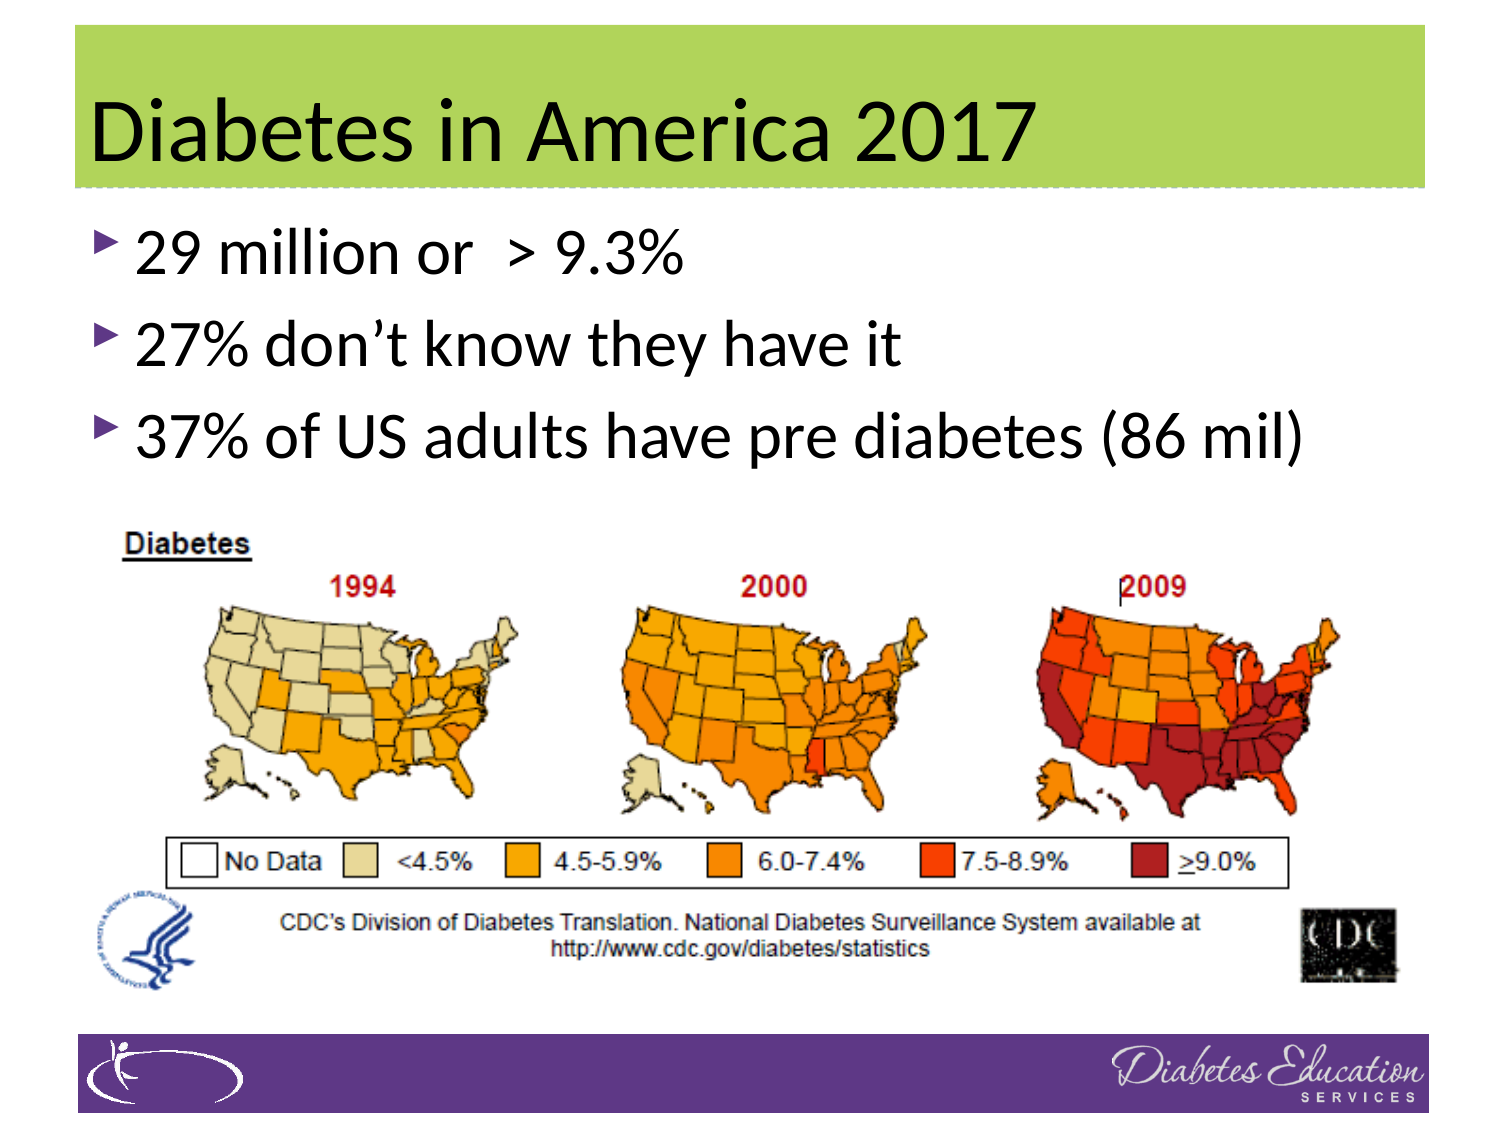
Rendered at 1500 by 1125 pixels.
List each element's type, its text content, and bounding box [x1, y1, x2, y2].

list 29 million or > 9.3% 27% don’t know they have it 37% of US adults have pre diabetes (86 mil) [75, 200, 1425, 504]
picture [48, 504, 1435, 1013]
picture [78, 1034, 1112, 1113]
title Diabetes in America 2017 [75, 24, 1425, 188]
